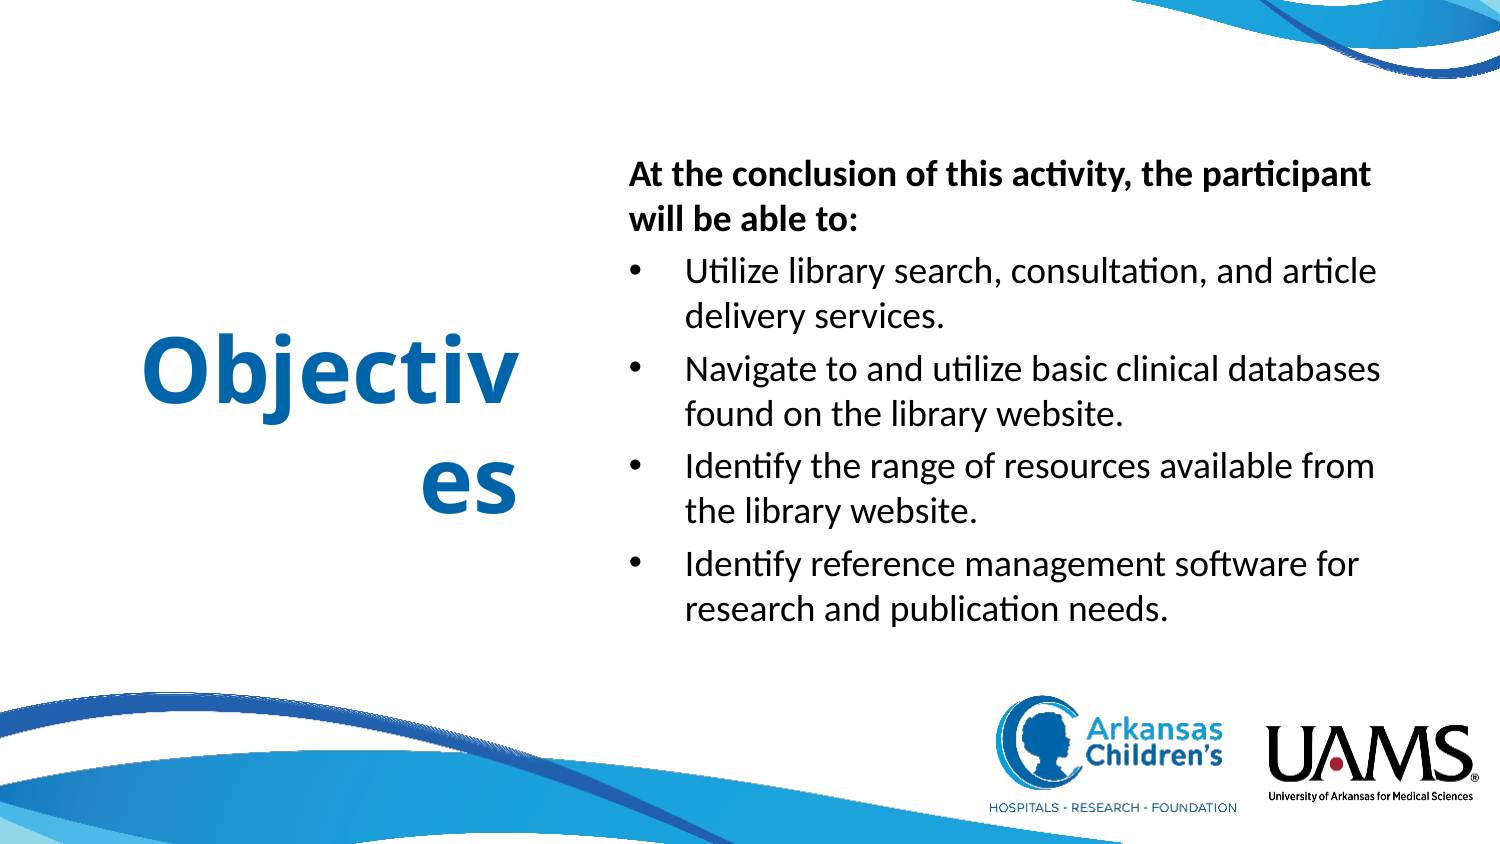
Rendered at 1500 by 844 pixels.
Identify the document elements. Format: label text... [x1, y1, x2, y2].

list At the conclusion of this activity, the participant will be able to: Utilize library search, consultation, and article delivery services. Navigate to and utilize basic clinical databases found on the library website. Identify the range of resources available from the library website. Identify reference management software for research and publication needs. [613, 141, 1416, 703]
title Objectives [84, 141, 535, 703]
picture [1263, 722, 1481, 805]
picture [1132, 0, 1500, 79]
picture [0, 692, 1239, 844]
